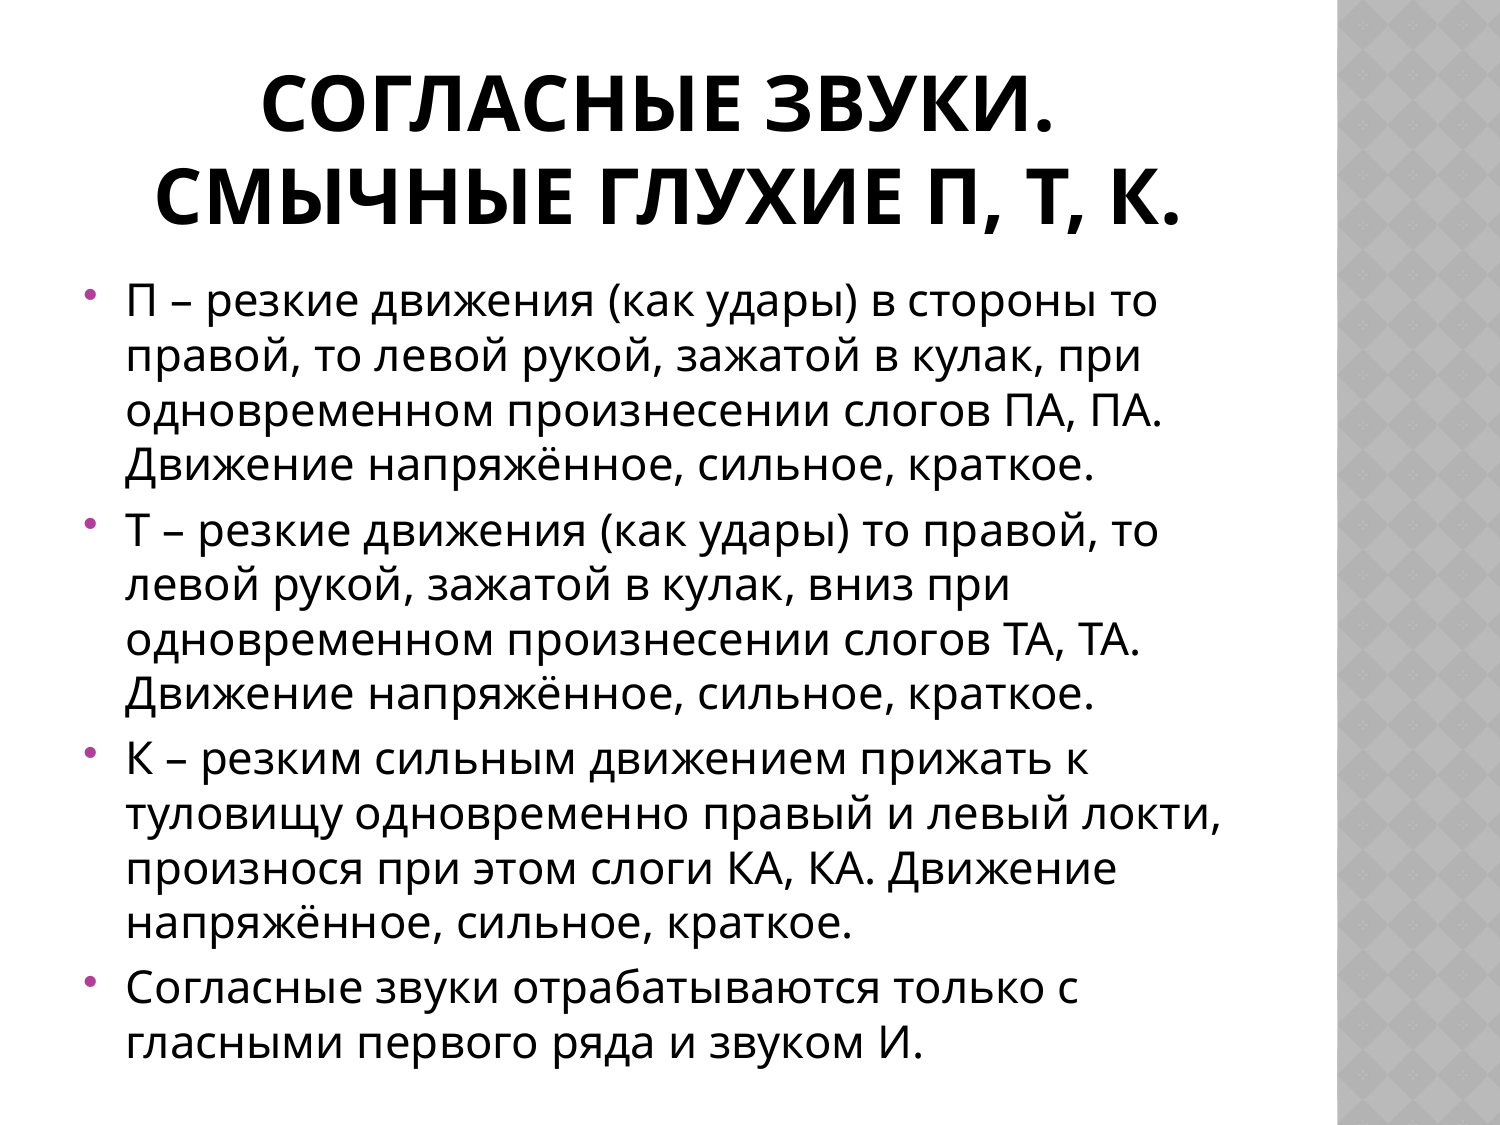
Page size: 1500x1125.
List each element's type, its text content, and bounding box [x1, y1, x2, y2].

title Согласные звуки. Смычные глухие П, Т, К. [75, 52, 1263, 240]
list П – резкие движения (как удары) в стороны то правой, то левой рукой, зажатой в кулак, при одновременном произнесении слогов ПА, ПА. Движение напряжённое, сильное, краткое. Т – резкие движения (как удары) то правой, то левой рукой, зажатой в кулак, вниз при одновременном произнесении слогов ТА, ТА. Движение напряжённое, сильное, краткое. К – резким сильным движением прижать к туловищу одновременно правый и левый локти, произнося при этом слоги КА, КА. Движение напряжённое, сильное, краткое. Согласные звуки отрабатываются только с гласными первого ряда и звуком И. [70, 264, 1263, 1090]
